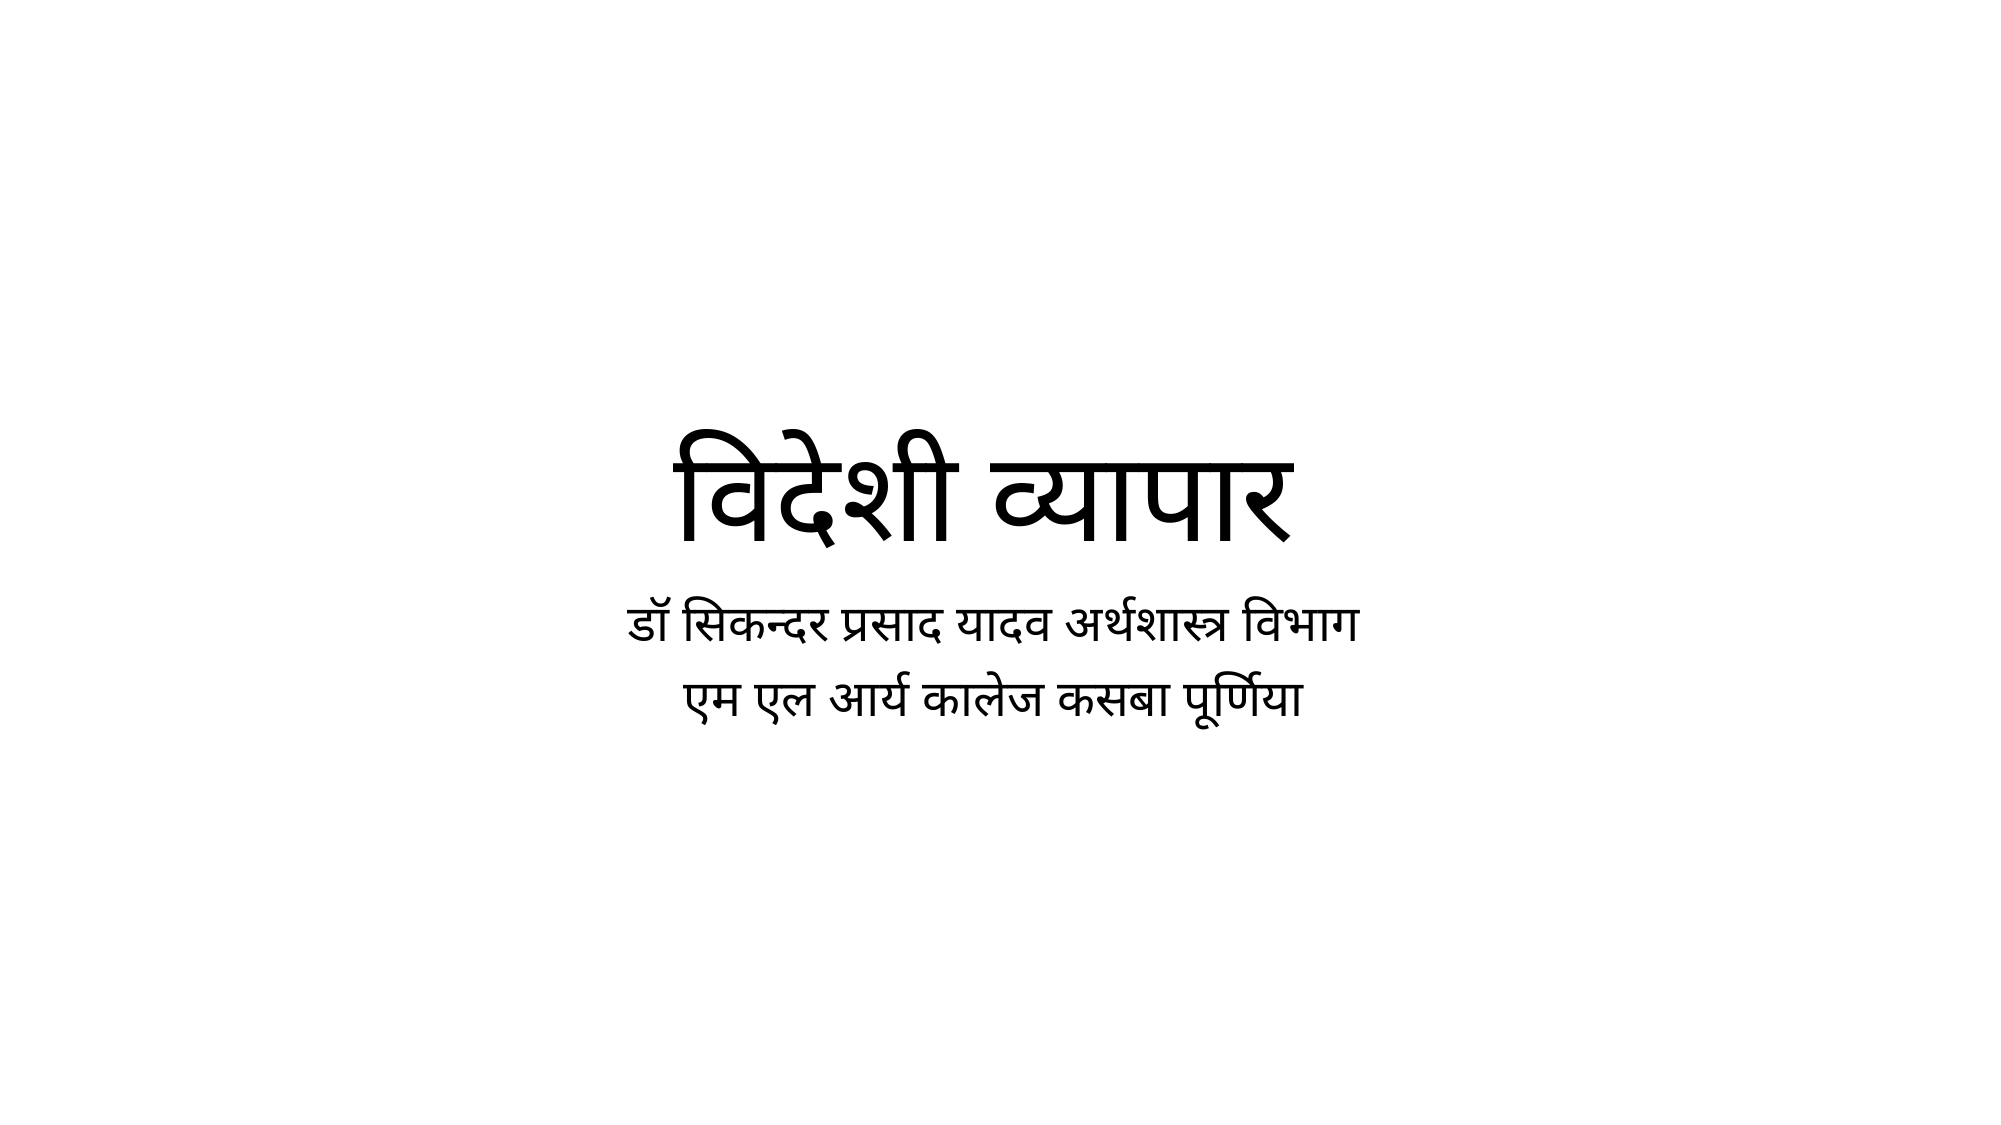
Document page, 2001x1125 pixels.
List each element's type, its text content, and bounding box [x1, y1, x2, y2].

subtitle डॉ सिकन्दर प्रसाद यादव अर्थशास्त्र विभाग एम एल आर्य कालेज कसबा पूर्णिया [249, 590, 1750, 863]
title विदेशी व्यापार [249, 184, 1750, 576]
